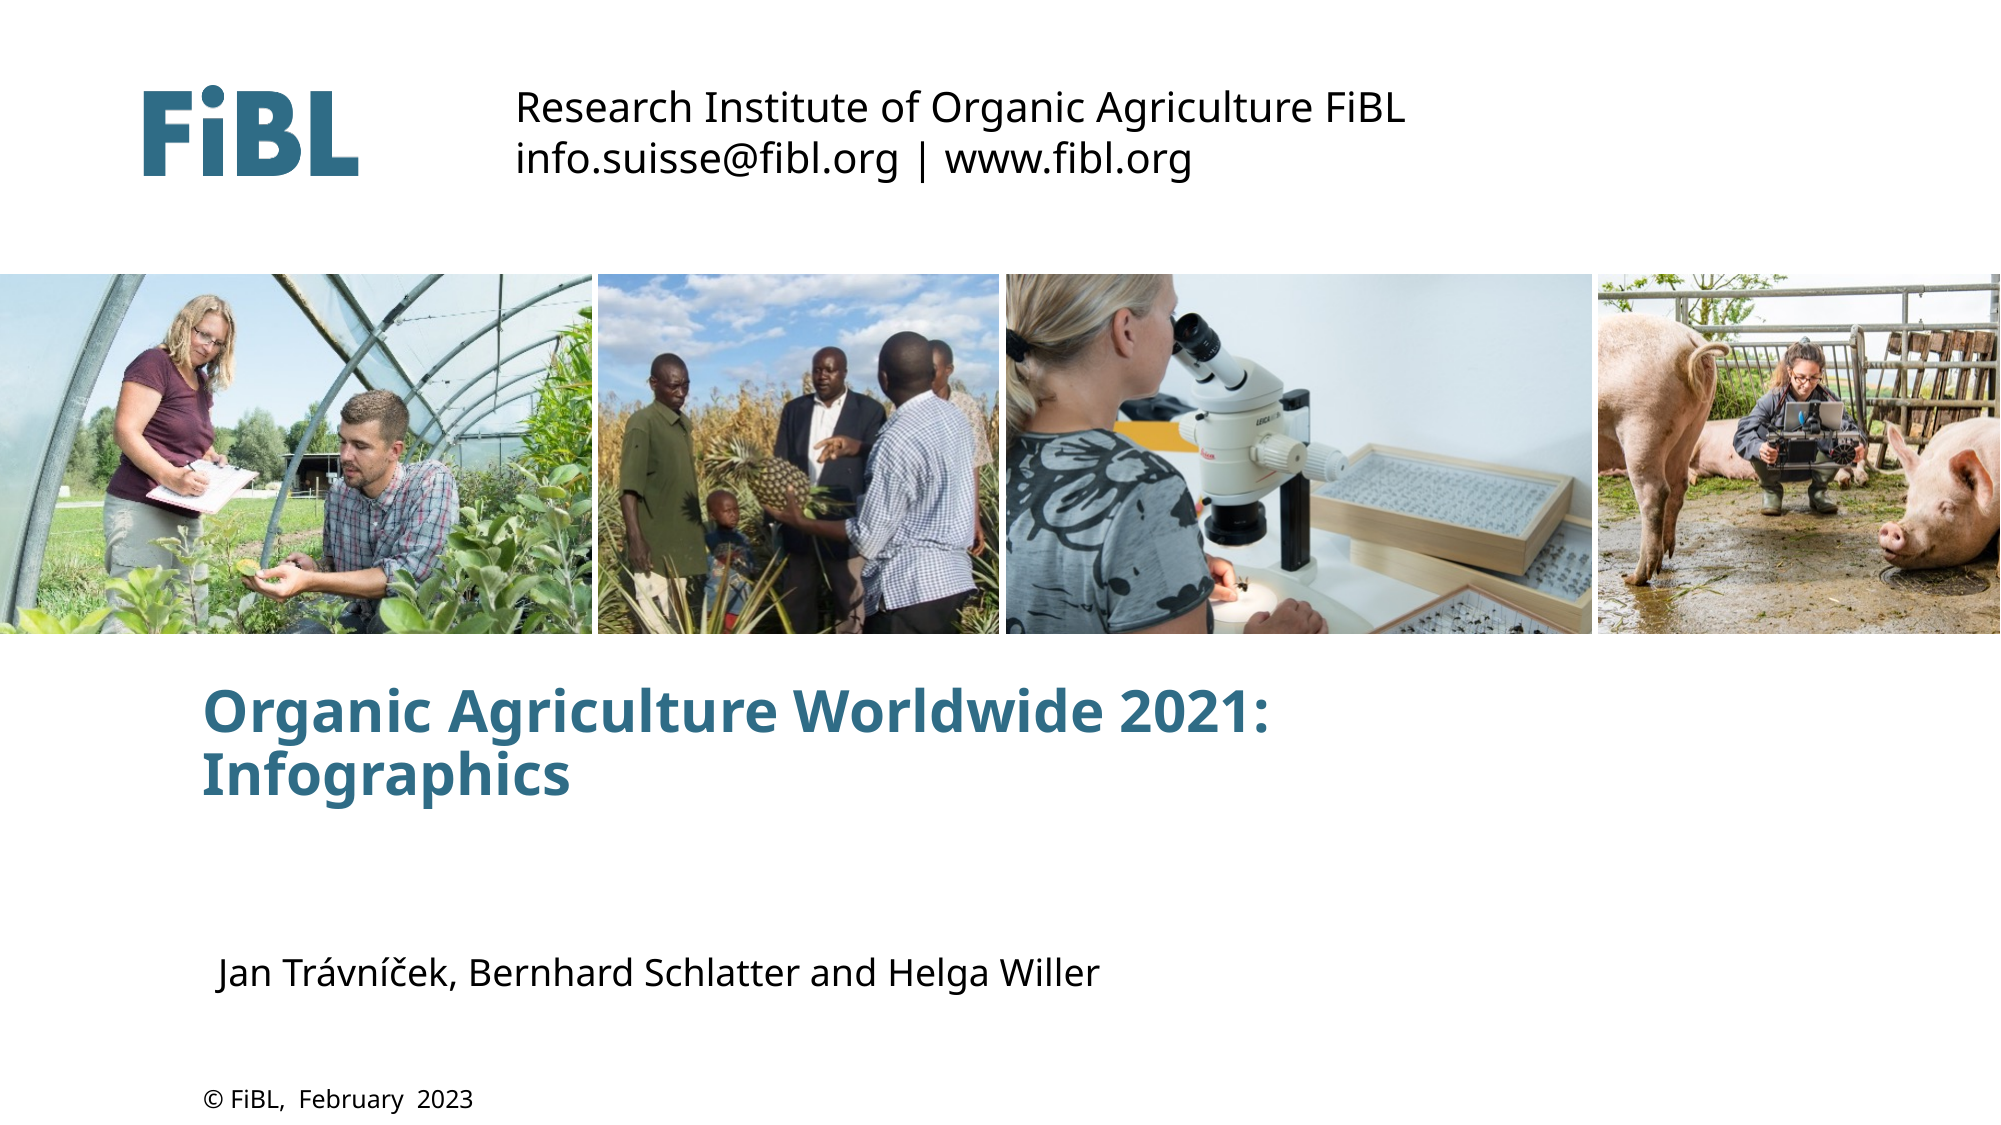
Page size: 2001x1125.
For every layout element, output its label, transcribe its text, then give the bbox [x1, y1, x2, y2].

list Jan Trávníček, Bernhard Schlatter and Helga Willer [203, 967, 1750, 1003]
picture [143, 85, 359, 176]
picture [0, 274, 596, 635]
title Organic Agriculture Worldwide 2021: Infographics [187, 674, 1802, 827]
picture [598, 274, 2000, 635]
text_box © FiBL, February 2023 [203, 1079, 1501, 1114]
